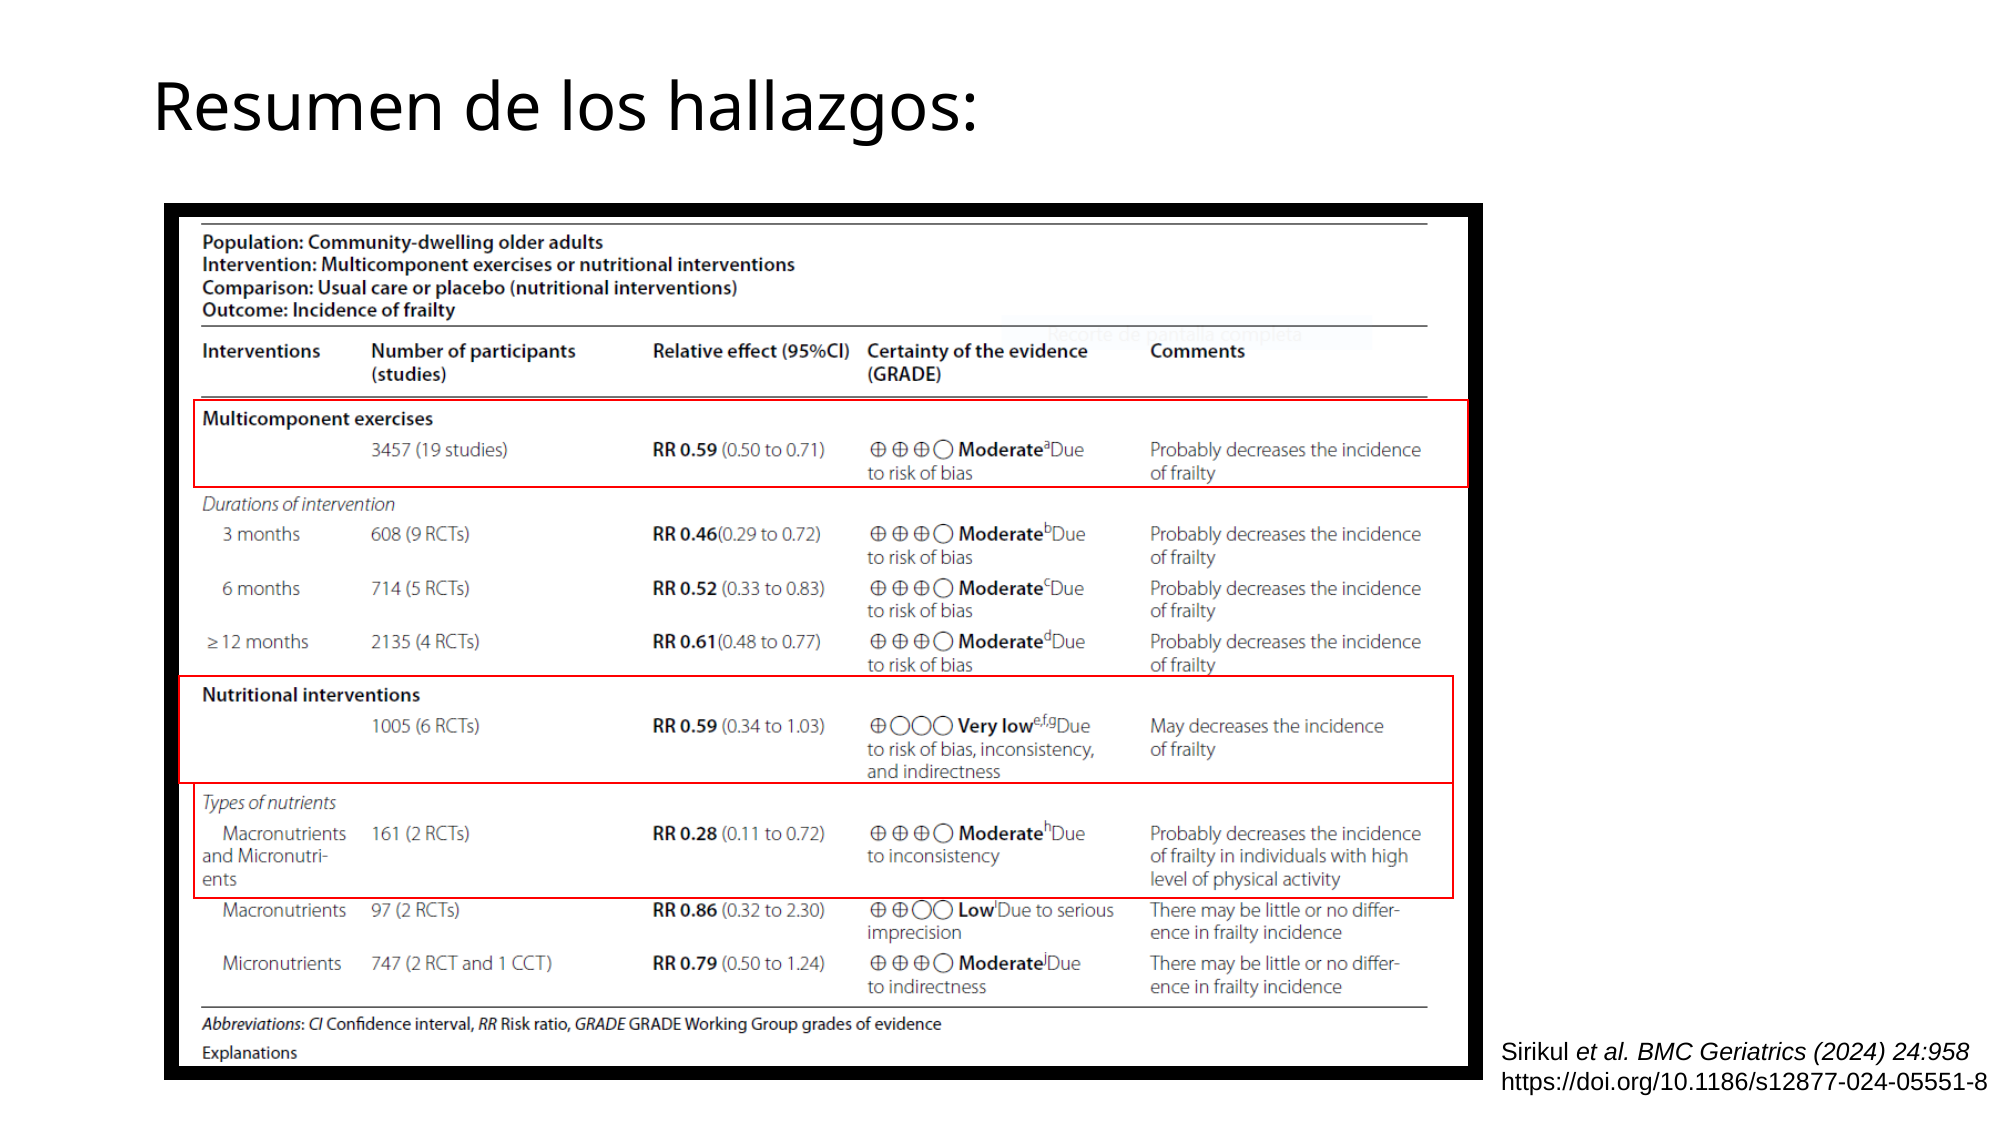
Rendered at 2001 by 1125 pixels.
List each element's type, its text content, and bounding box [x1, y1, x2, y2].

picture [179, 217, 1469, 1066]
text_box Sirikul et al. BMC Geriatrics (2024) 24:958 https://doi.org/10.1186/s12877-024-05551-8 [1486, 1027, 2000, 1103]
title Resumen de los hallazgos: [137, 0, 1863, 218]
